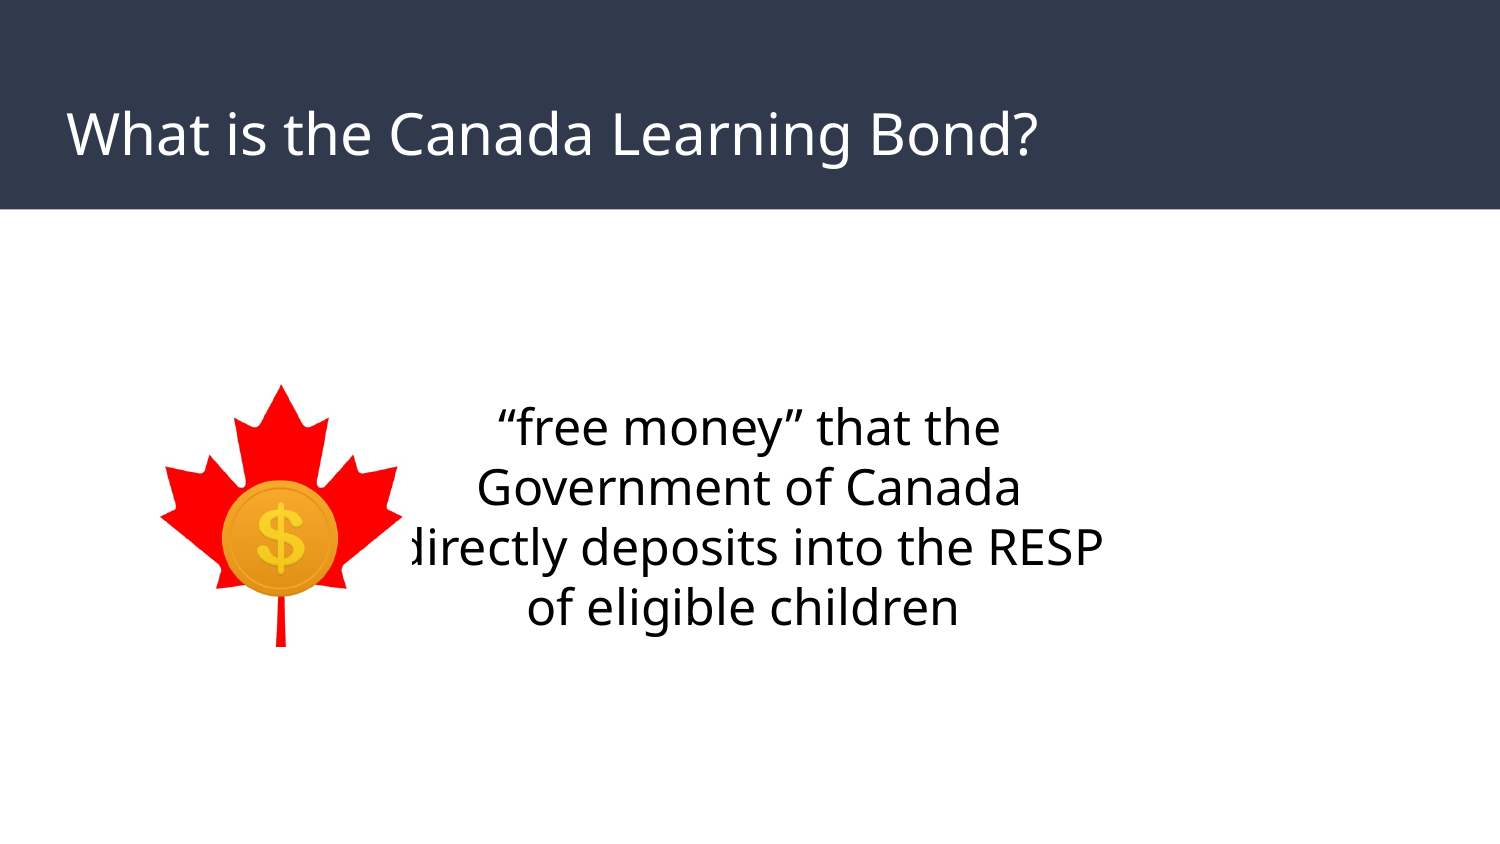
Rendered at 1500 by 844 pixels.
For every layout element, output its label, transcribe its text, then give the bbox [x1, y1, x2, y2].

title What is the Canada Learning Bond? [51, 82, 1449, 185]
text_box “free money” that the Government of Canada directly deposits into the RESP of eligible children [374, 328, 1125, 644]
picture [149, 384, 413, 647]
